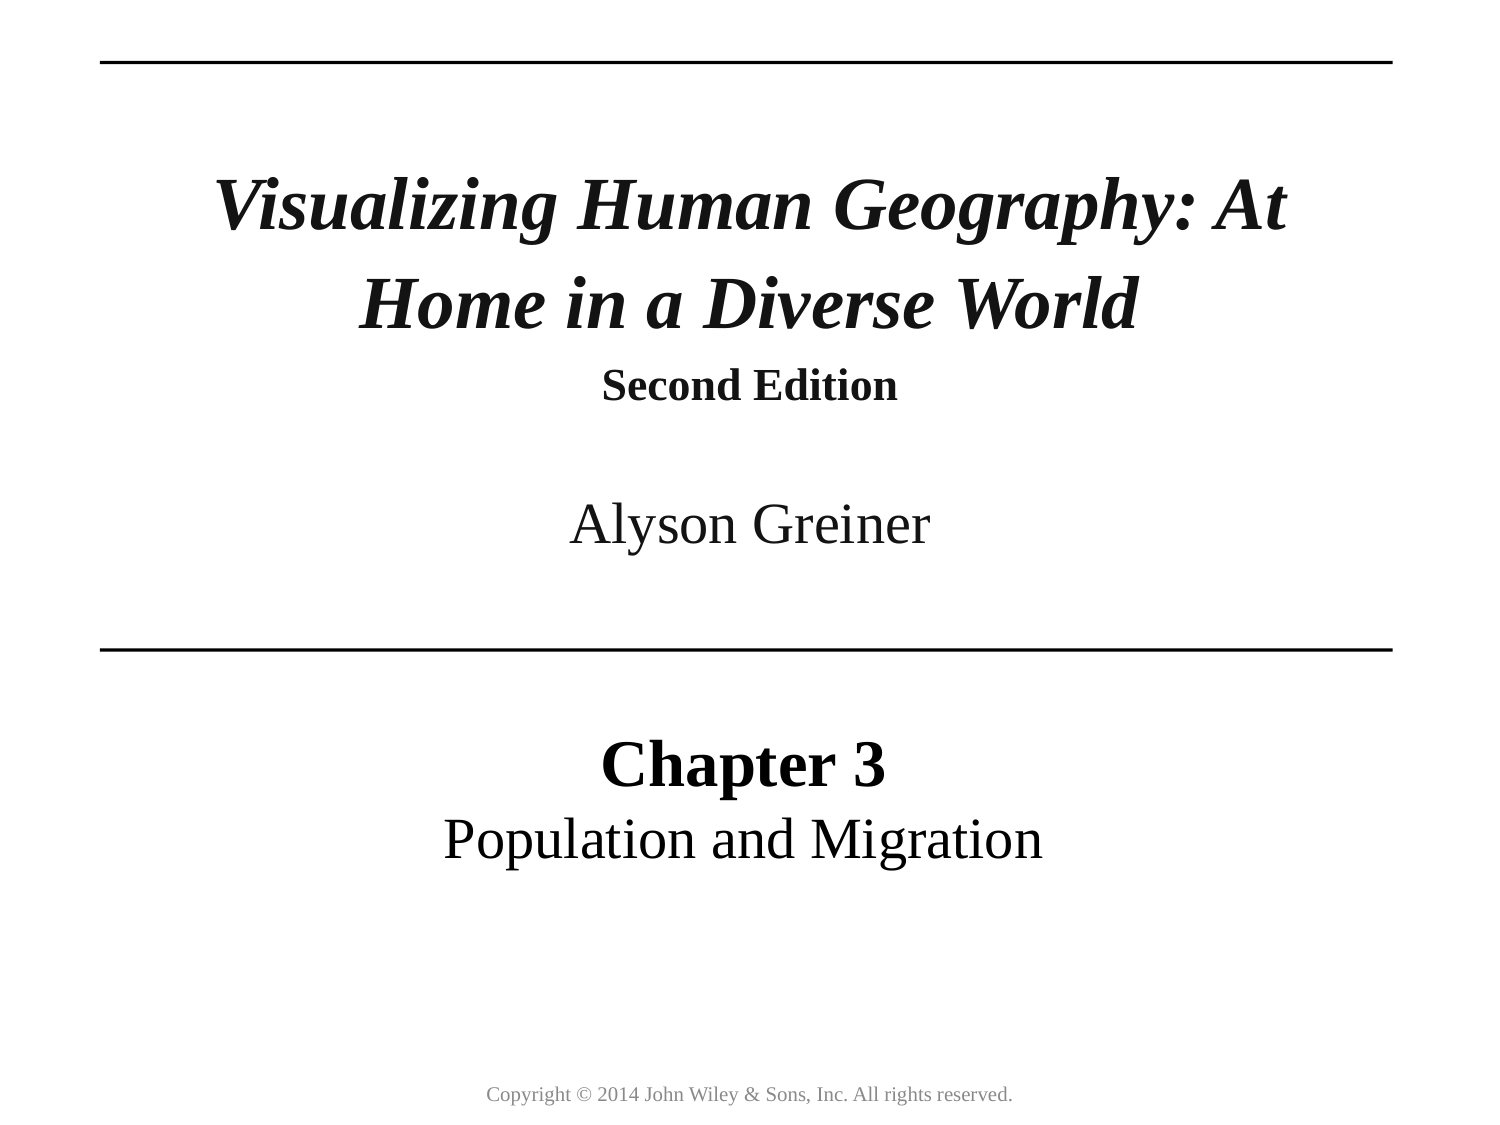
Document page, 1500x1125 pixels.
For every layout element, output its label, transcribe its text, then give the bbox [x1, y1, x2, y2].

text_box Chapter 3 Population and Migration [74, 712, 1413, 963]
text_box Alyson Greiner [220, 477, 1280, 563]
footer Copyright © 2014 John Wiley & Sons, Inc. All rights reserved. [288, 1061, 1212, 1125]
text_box Visualizing Human Geography: At Home in a Diverse World Second Edition [143, 127, 1357, 428]
